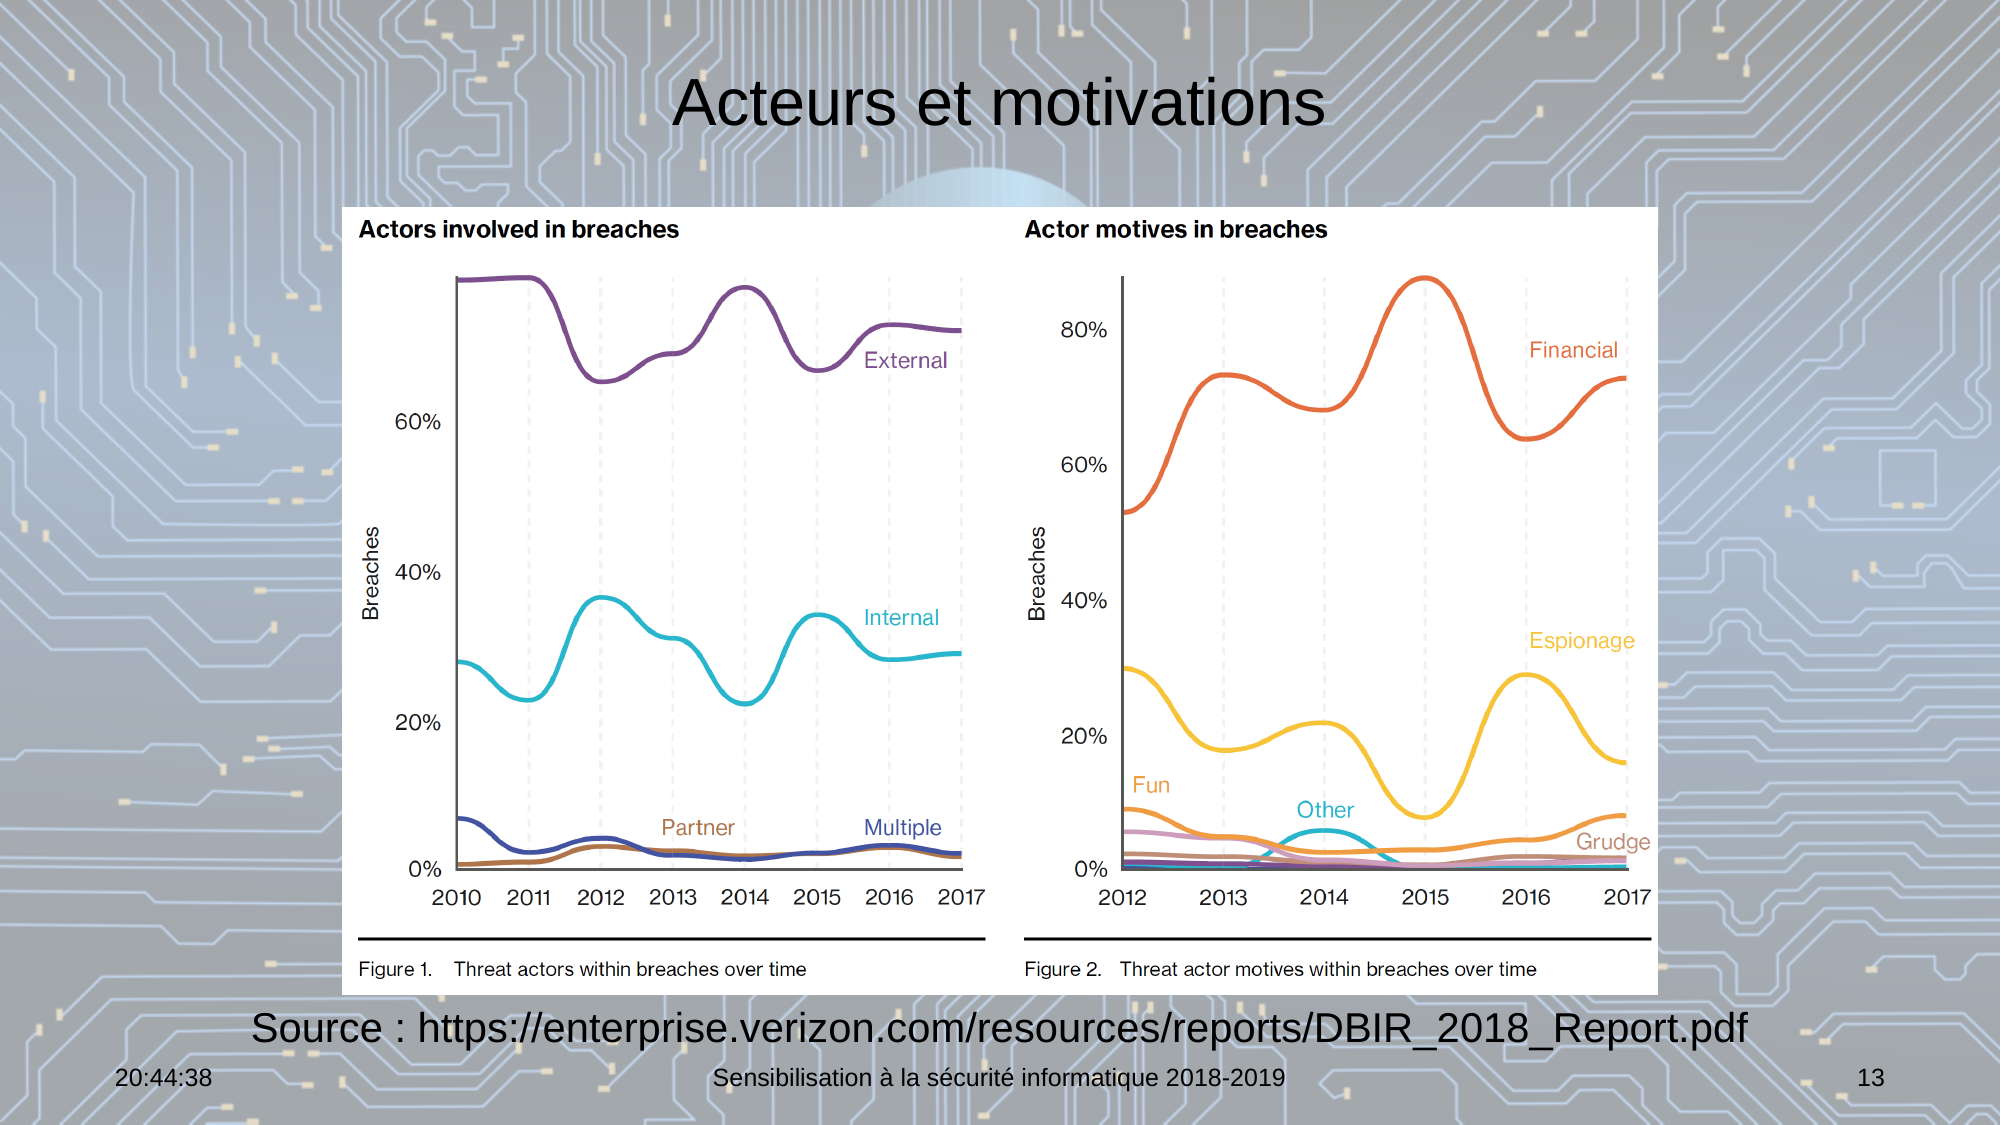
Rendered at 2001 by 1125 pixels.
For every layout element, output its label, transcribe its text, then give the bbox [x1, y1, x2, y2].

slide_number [99, 1058, 567, 1100]
text_box Source : https://enterprise.verizon.com/resources/reports/DBIR_2018_Report.pdf [236, 993, 1764, 1058]
title Acteurs et motivations [99, 44, 1901, 152]
slide_number 13 [1433, 1058, 1901, 1100]
footer Sensibilisation à la sécurité informatique 2018-2019 [683, 1058, 1317, 1100]
picture [342, 207, 1658, 995]
